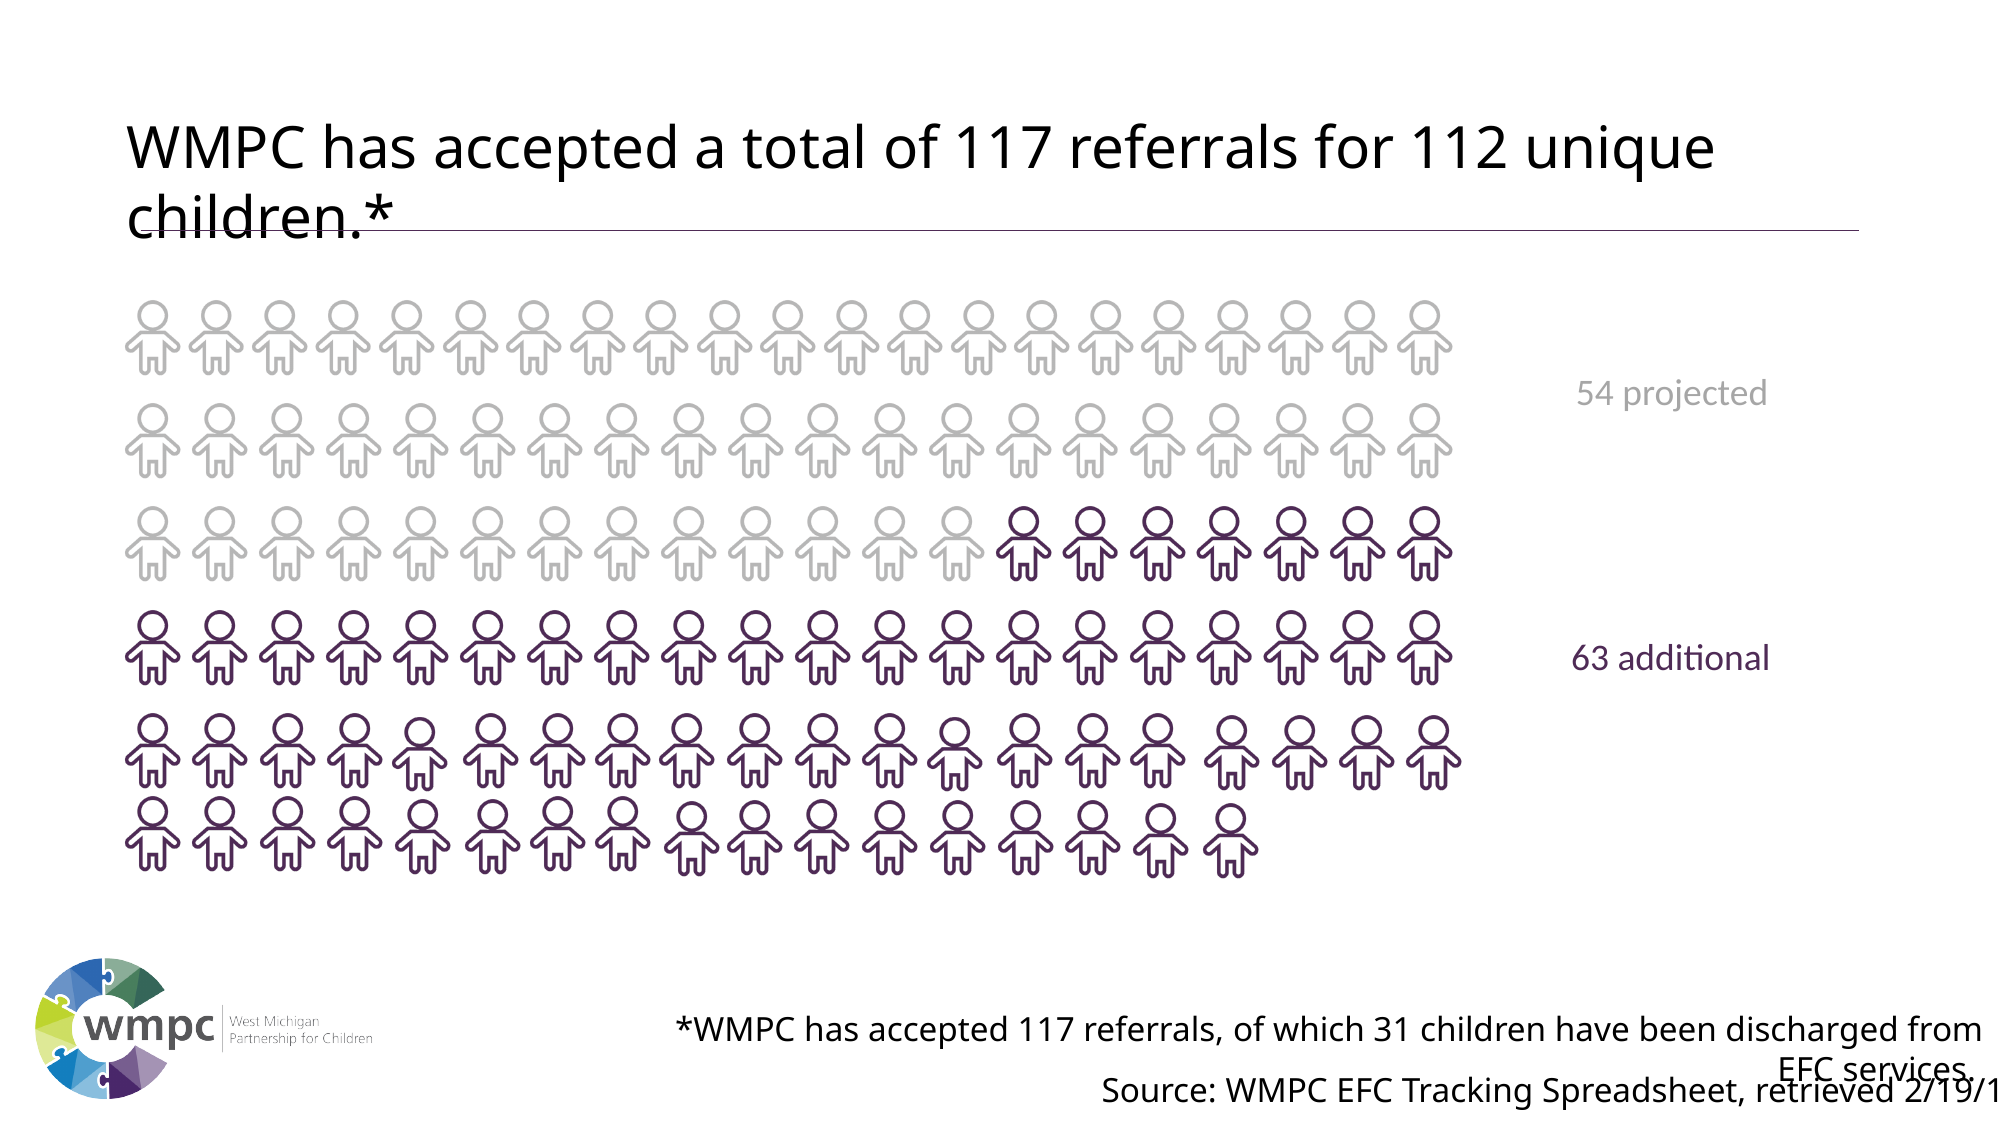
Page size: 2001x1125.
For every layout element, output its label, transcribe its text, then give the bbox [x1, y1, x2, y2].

text_box *WMPC has accepted 117 referrals, of which 31 children have been discharged from EFC services. [617, 1000, 2000, 1096]
text_box 54 projected [1494, 360, 1917, 421]
text_box WMPC has accepted a total of 117 referrals for 112 unique children.* [112, 102, 1773, 258]
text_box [92, 277, 1494, 901]
text_box Source: WMPC EFC Tracking Spreadsheet, retrieved 2/19/19. [1086, 1061, 2000, 1116]
picture [0, 920, 427, 1125]
text_box 63 additional [1494, 626, 1915, 686]
